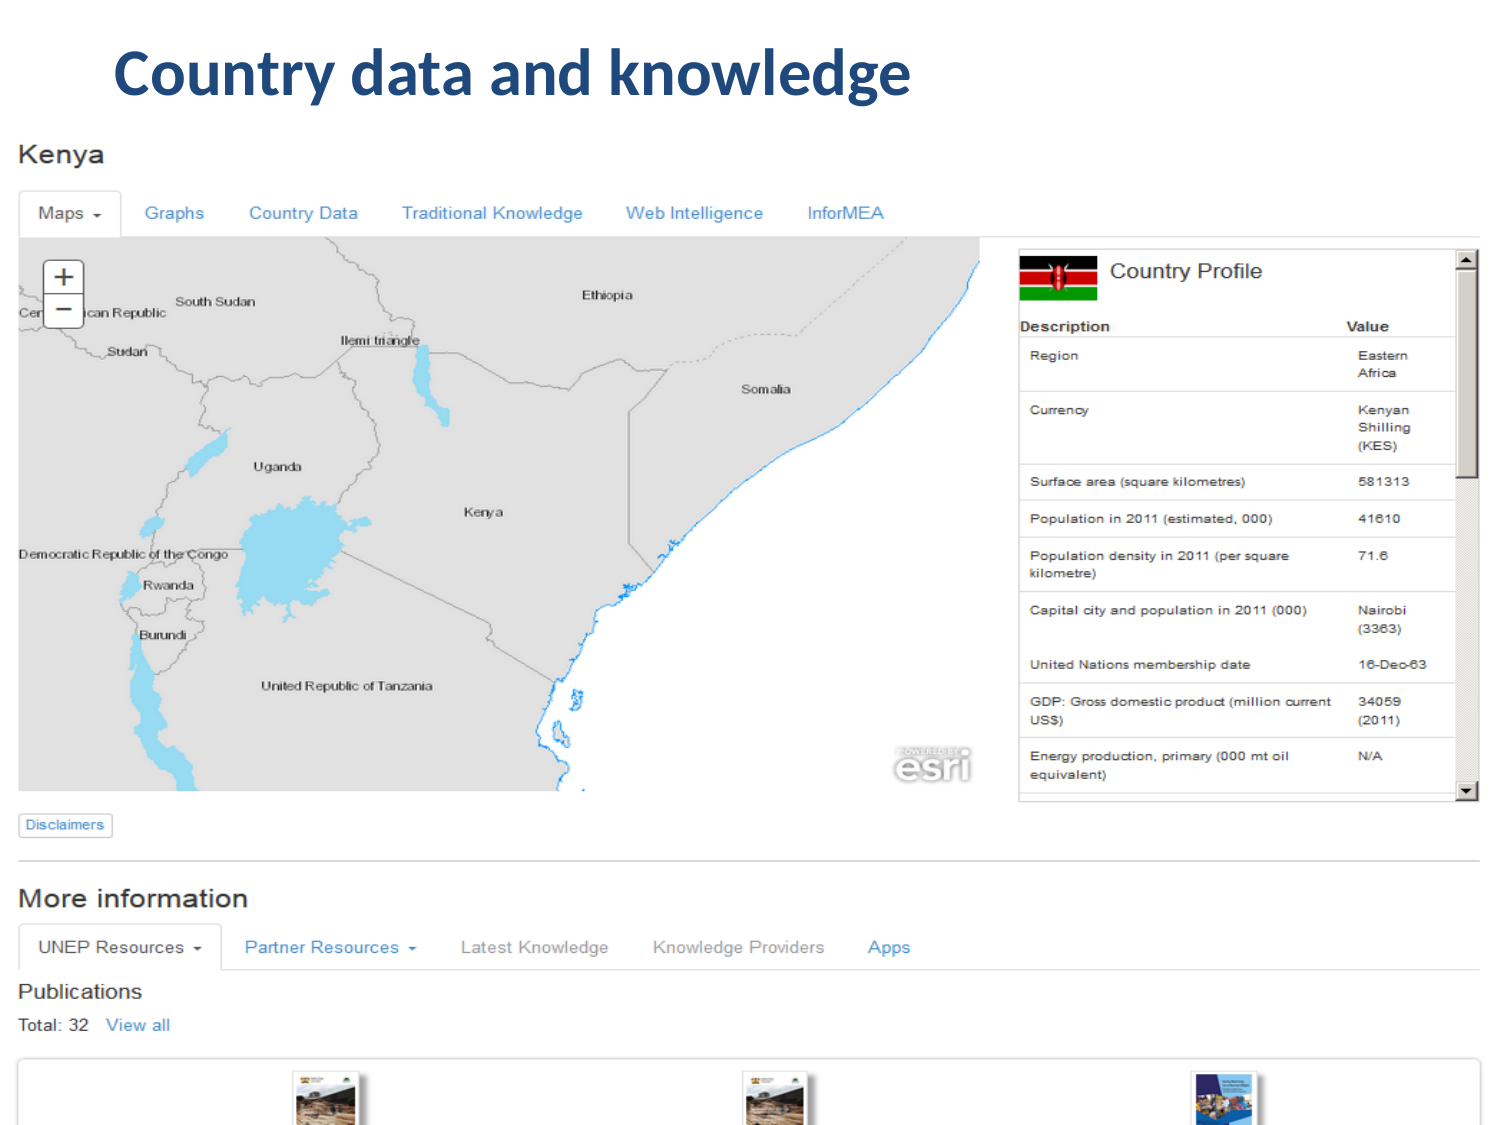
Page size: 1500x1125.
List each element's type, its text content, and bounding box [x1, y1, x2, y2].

picture [0, 130, 1500, 1125]
title Country data and knowledge [99, 0, 1450, 129]
